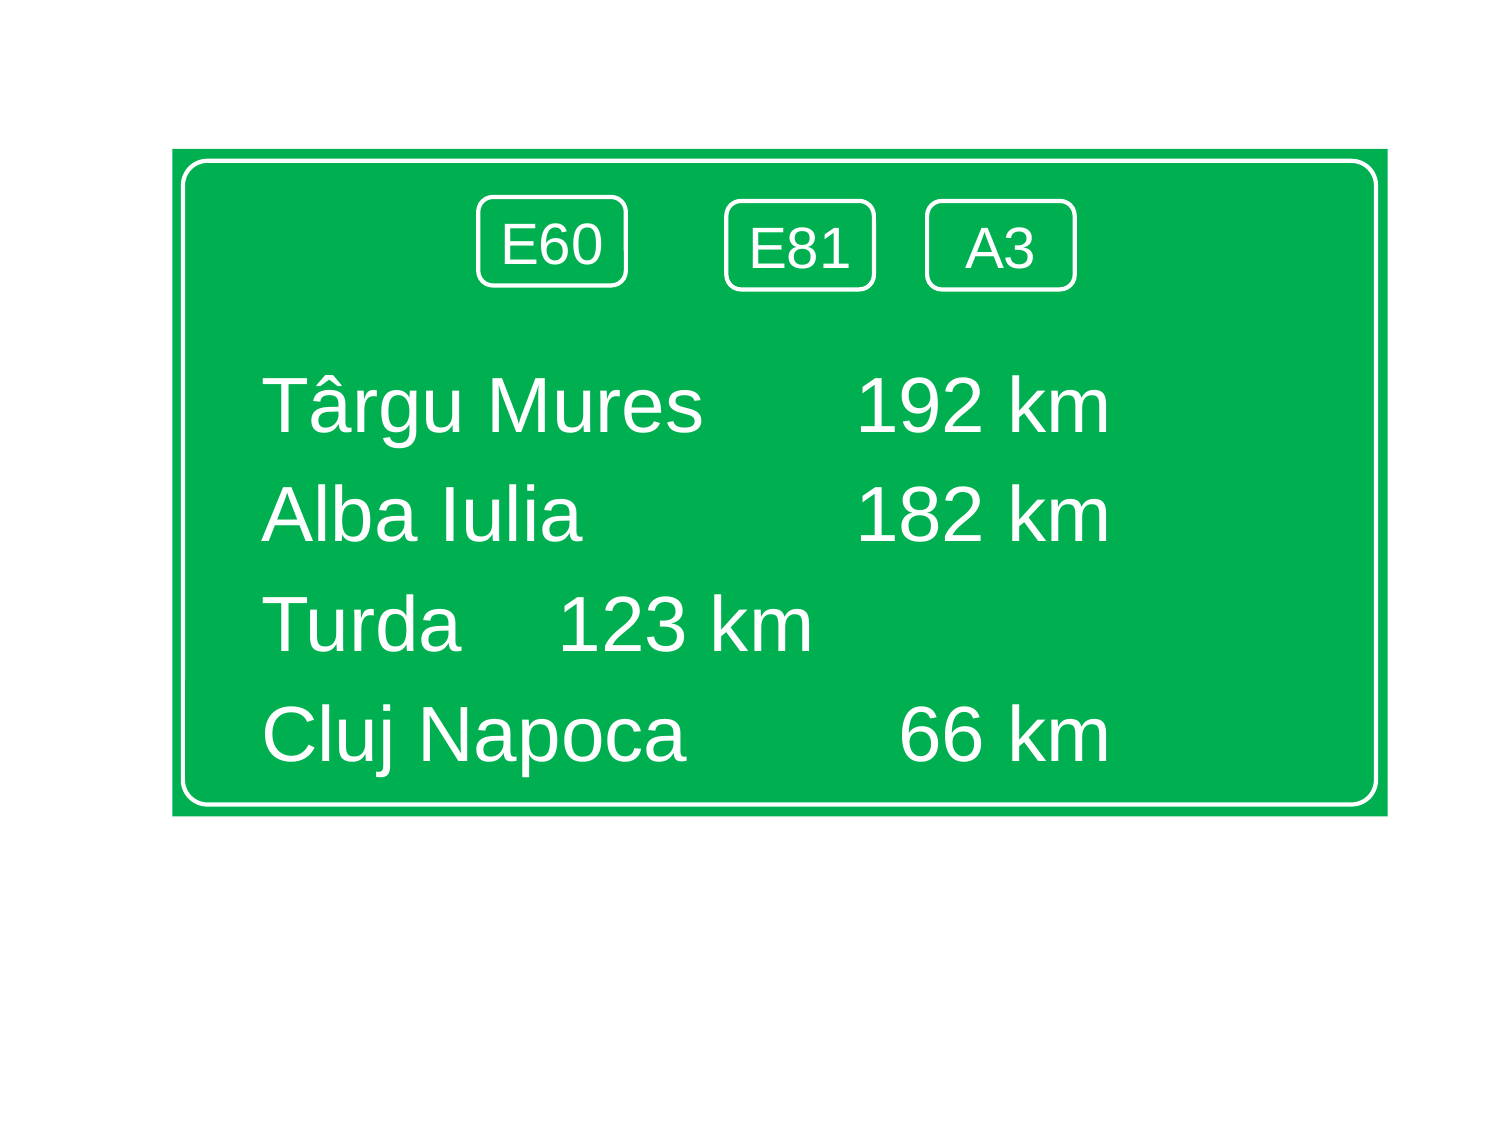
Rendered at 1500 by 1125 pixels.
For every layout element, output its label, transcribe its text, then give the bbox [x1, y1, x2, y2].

text_box Târgu Mures 192 km Alba Iulia 182 km Turda 123 km Cluj Napoca 66 km [172, 148, 1388, 817]
text_box [180, 158, 1379, 807]
text_box E60 [476, 194, 628, 288]
text_box E81 [724, 198, 877, 292]
text_box A3 [925, 198, 1077, 292]
